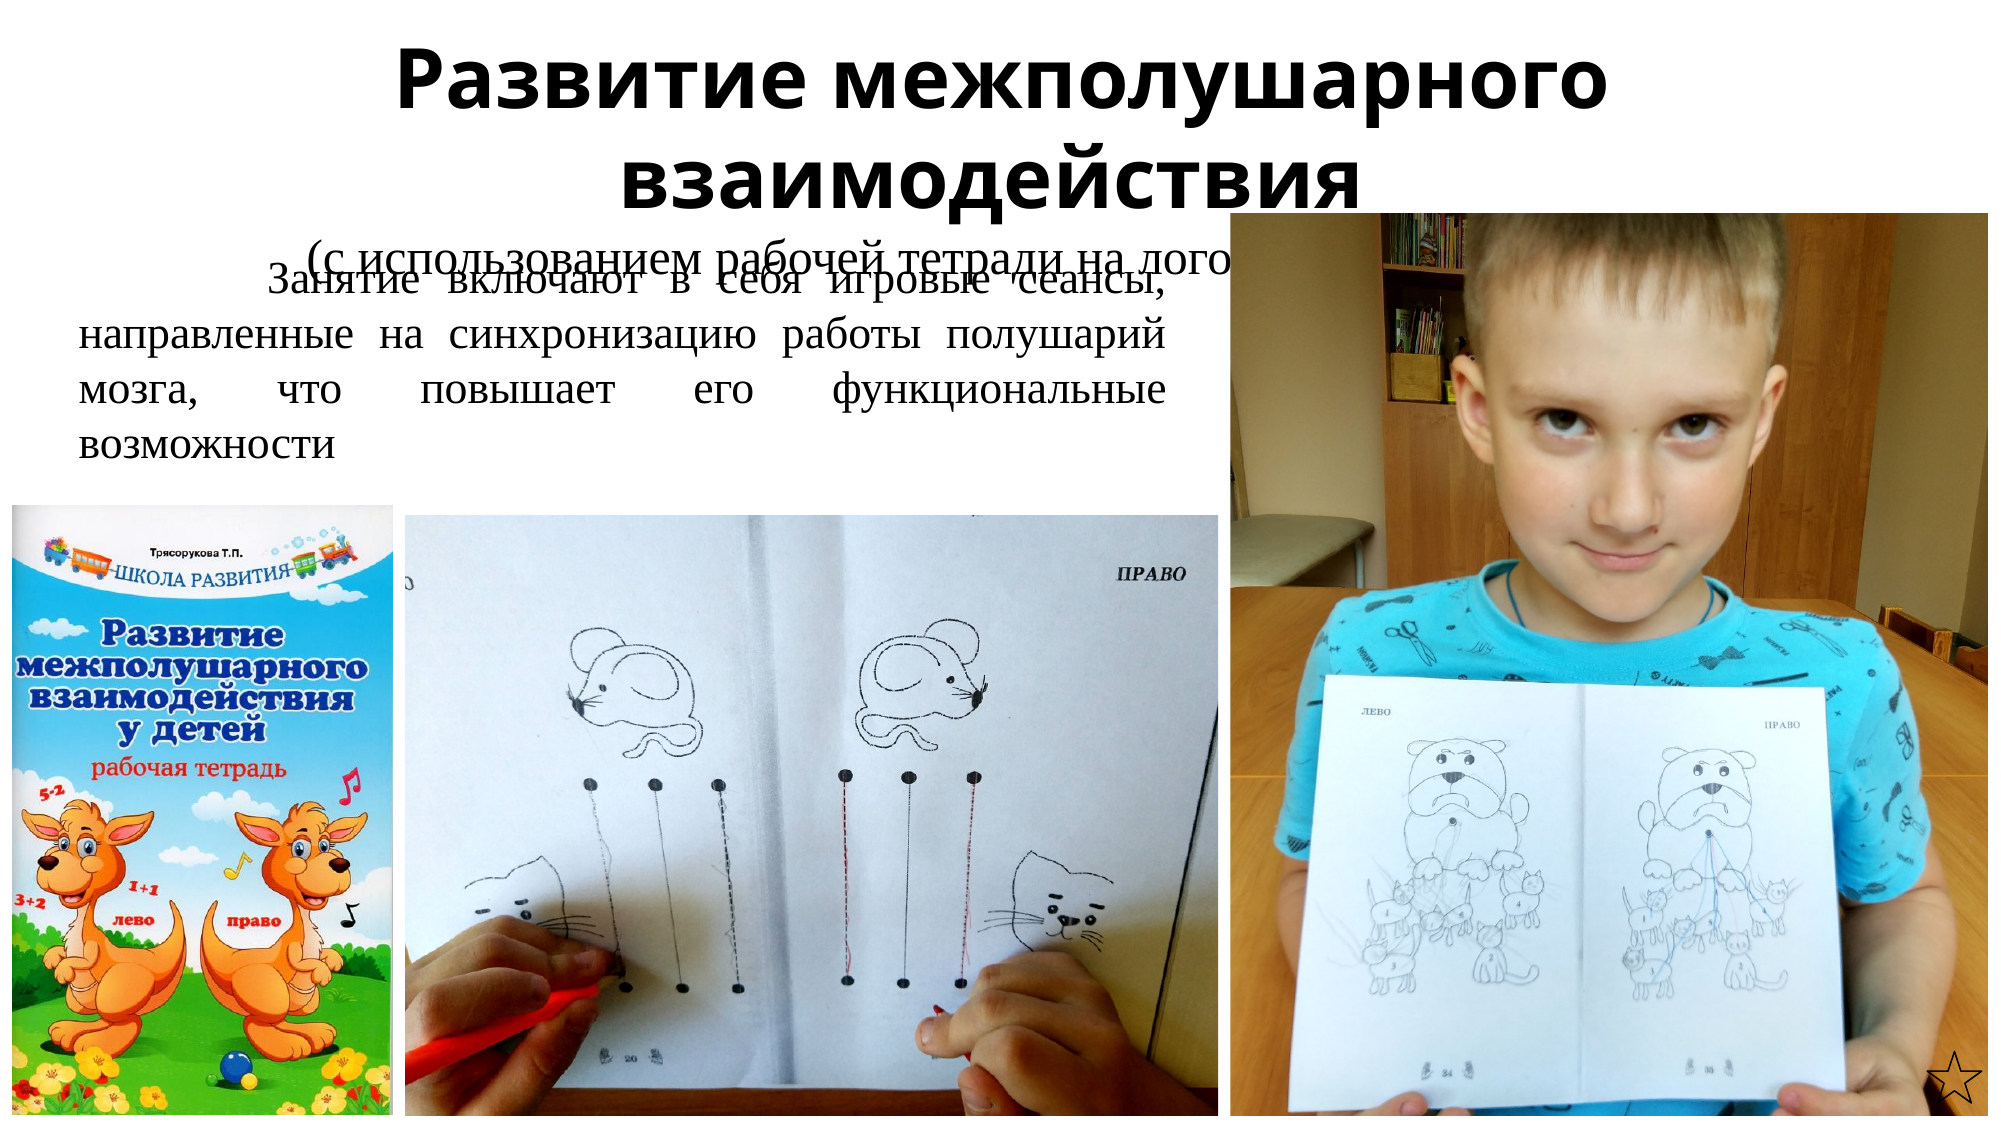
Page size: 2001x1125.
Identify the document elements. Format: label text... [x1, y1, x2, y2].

text_box Развитие межполушарного взаимодействия (с использованием рабочей тетради на логопедических занятиях) [50, 17, 1954, 293]
text_box Занятие включают в себя игровые сеансы, направленные на синхронизацию работы полушарий мозга, что повышает его функциональные возможности [63, 240, 1182, 476]
picture [11, 505, 393, 1115]
picture [404, 515, 1219, 1116]
picture [1230, 213, 1988, 1116]
